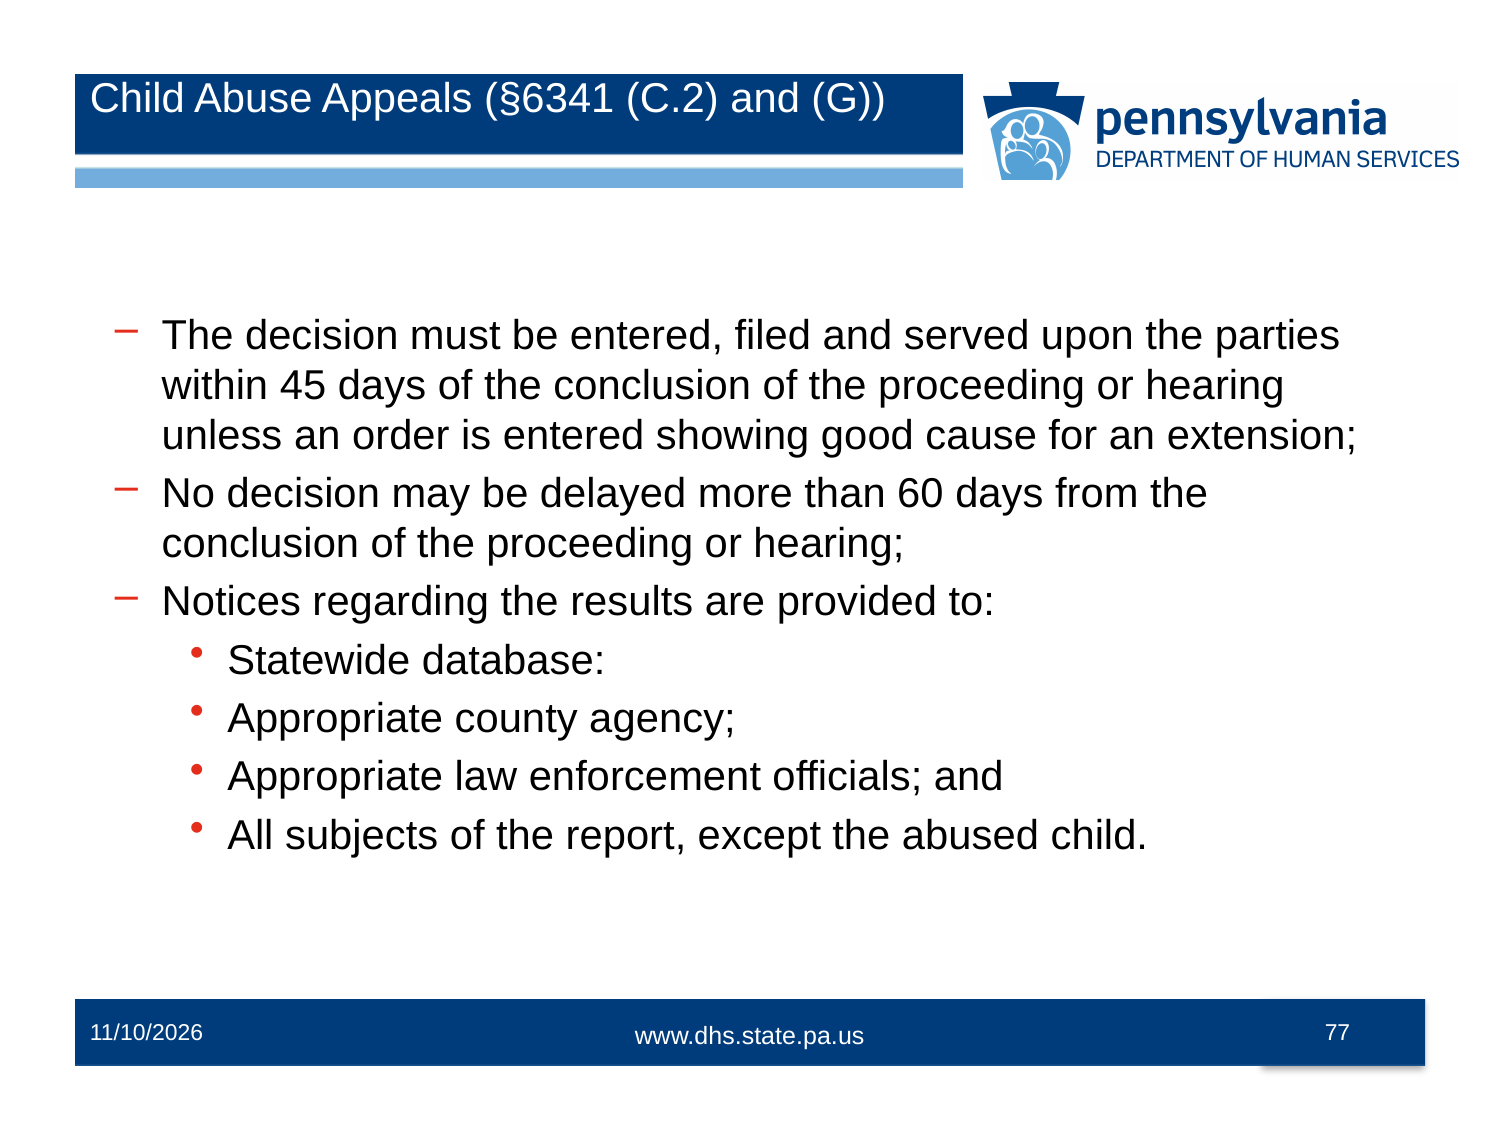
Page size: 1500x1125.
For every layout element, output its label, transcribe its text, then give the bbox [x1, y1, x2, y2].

picture [75, 999, 1425, 1066]
title Child Abuse Appeals (§6341 (C.2) and (G)) [75, 63, 963, 138]
picture [75, 138, 963, 188]
picture [983, 82, 1459, 180]
list The decision must be entered, filed and served upon the parties within 45 days of the conclusion of the proceeding or hearing unless an order is entered showing good cause for an extension; No decision may be delayed more than 60 days from the conclusion of the proceeding or hearing; Notices regarding the results are provided to: Statewide database: Appropriate county agency; Appropriate law enforcement officials; and All subjects of the report, except the abused child. [24, 299, 1425, 900]
slide_number 77 [1250, 999, 1425, 1063]
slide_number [75, 999, 425, 1063]
